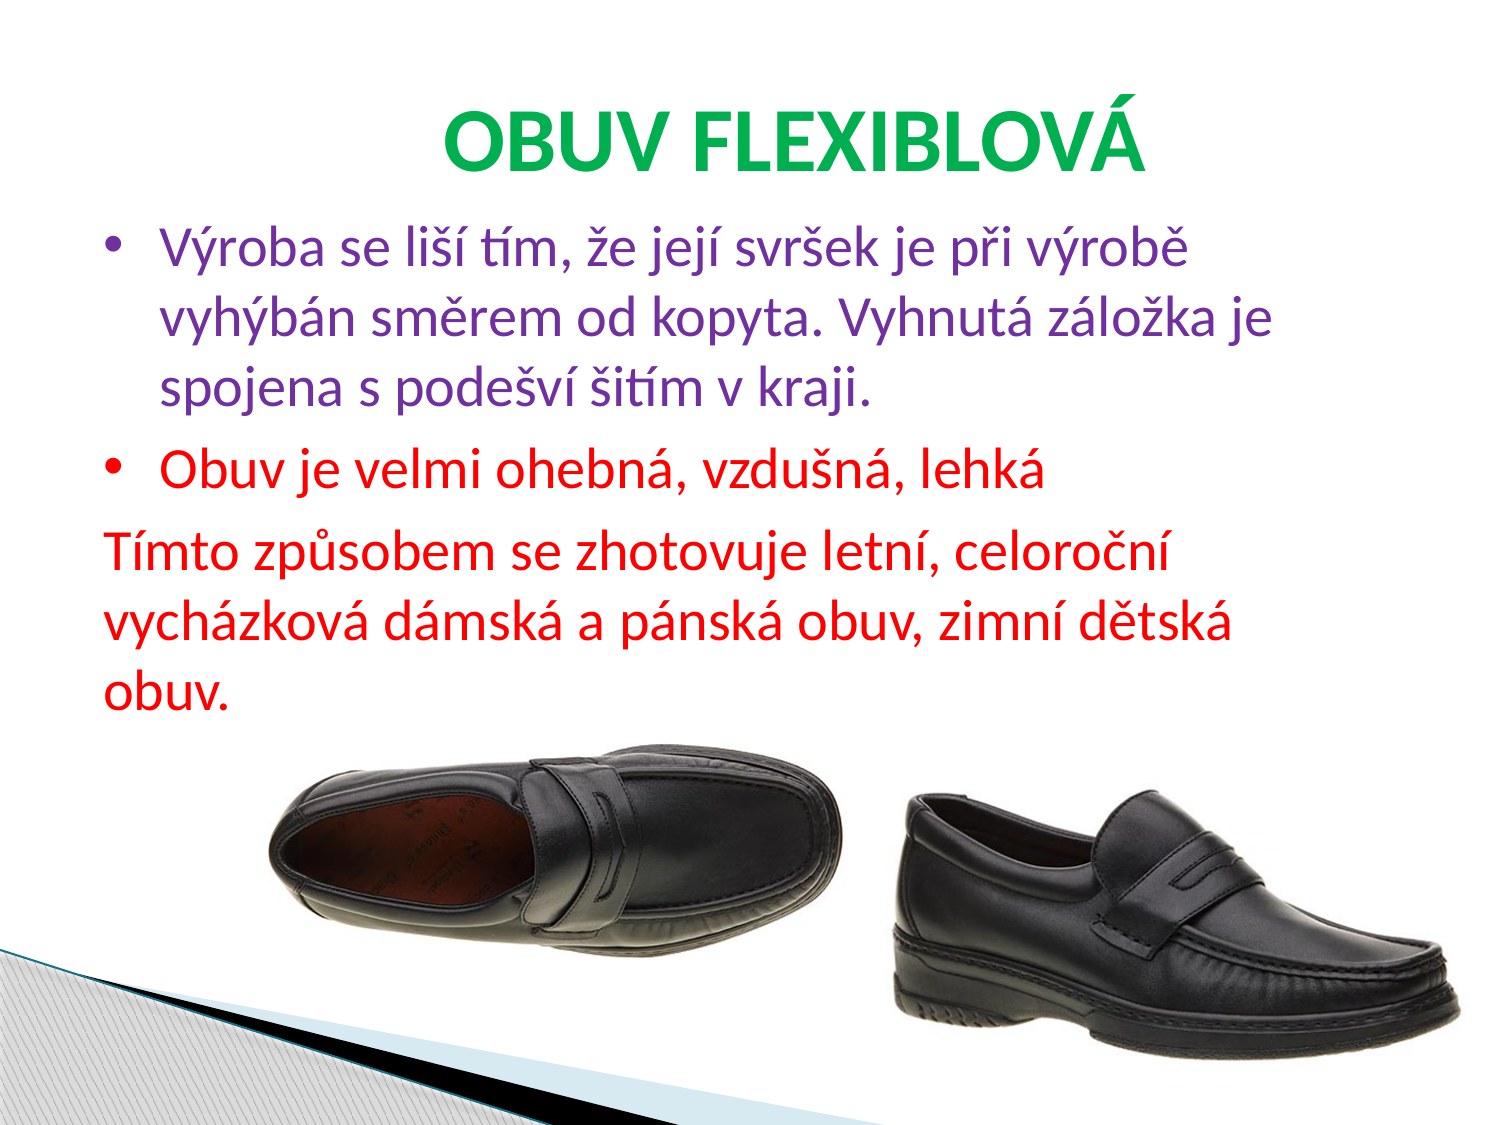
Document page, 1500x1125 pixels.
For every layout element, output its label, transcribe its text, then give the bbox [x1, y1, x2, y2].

picture [241, 701, 1500, 1104]
text_box OBUV FLEXIBLOVÁ [165, 72, 1424, 198]
text_box Výroba se liší tím, že její svršek je při výrobě vyhýbán směrem od kopyta. Vyhnutá záložka je spojena s podešví šitím v kraji. Obuv je velmi ohebná, vzdušná, lehká Tímto způsobem se zhotovuje letní, celoroční vycházková dámská a pánská obuv, zimní dětská obuv. [88, 201, 1304, 730]
